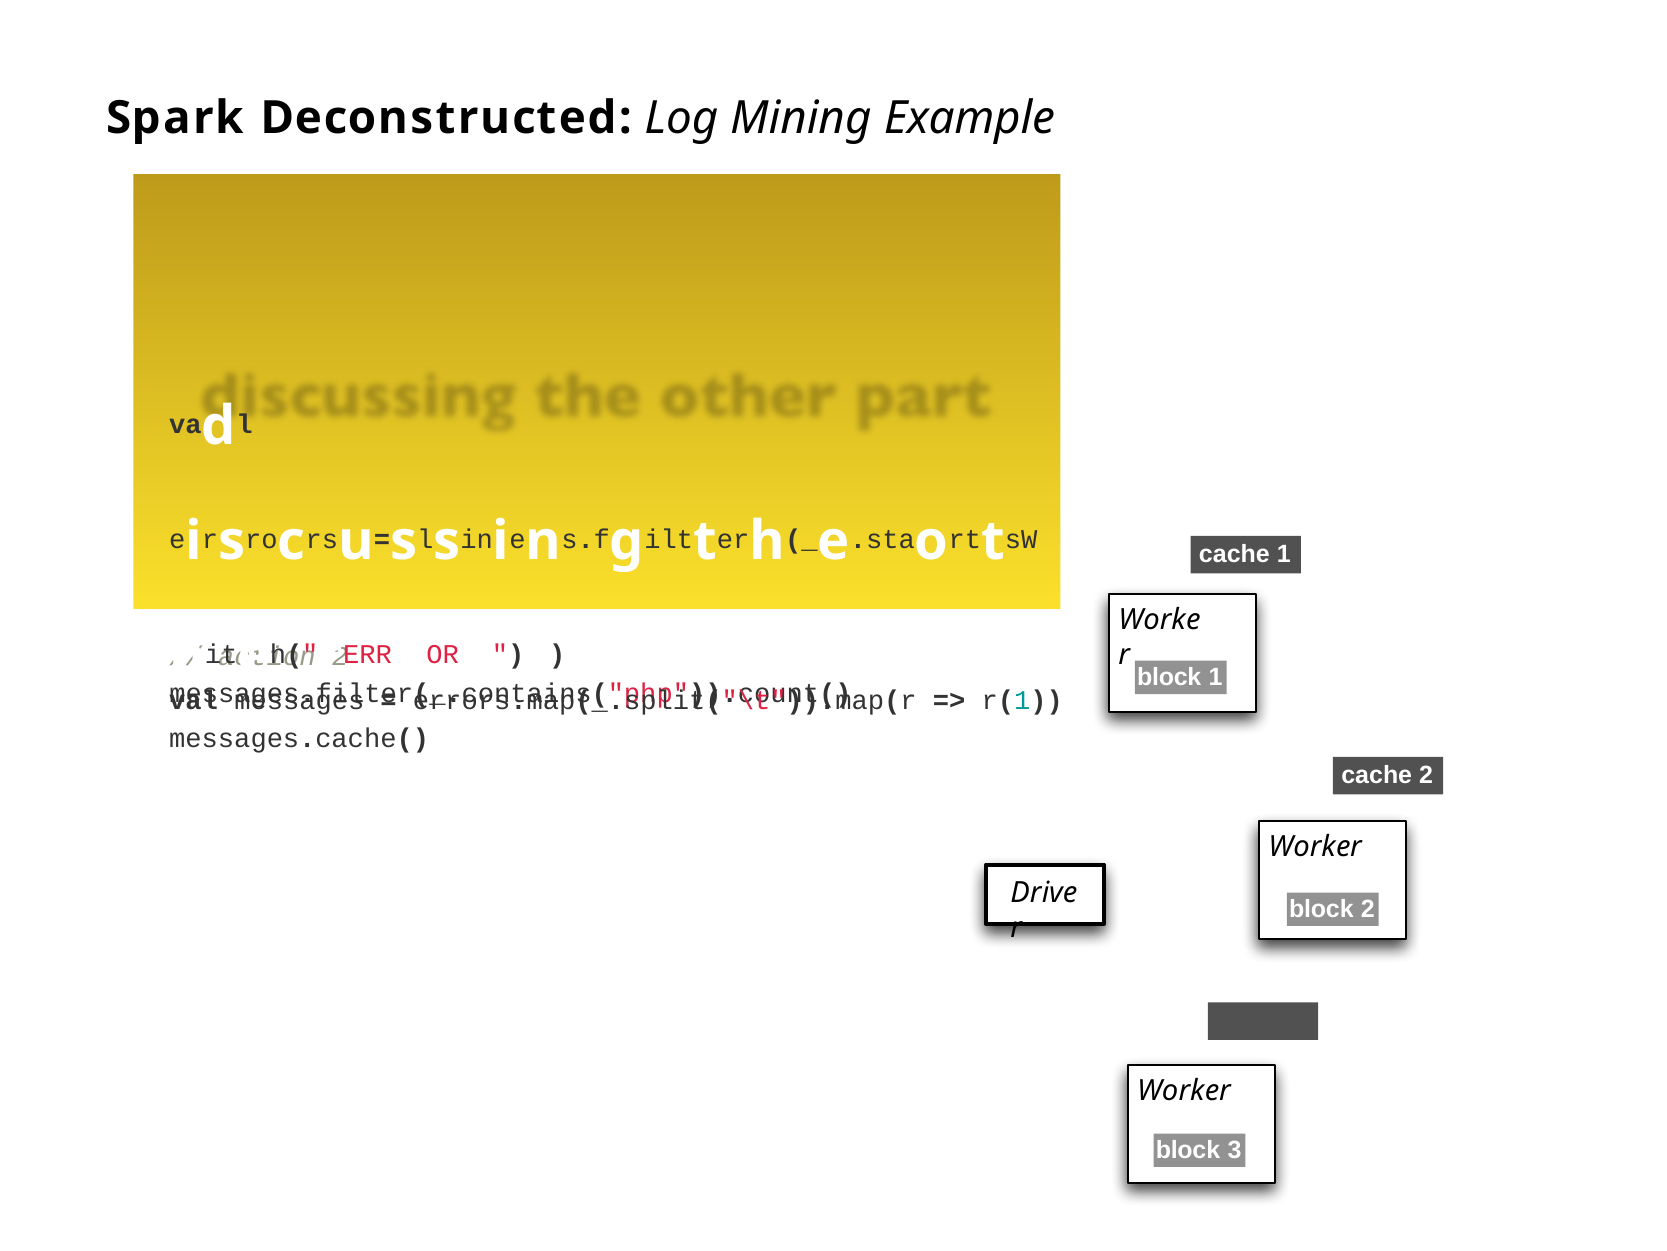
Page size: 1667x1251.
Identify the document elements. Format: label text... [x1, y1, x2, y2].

text_box [1332, 756, 1444, 795]
text_box cache 1 [1196, 537, 1293, 571]
text_box [1108, 593, 1257, 712]
text_box cache 2 Worker [1266, 758, 1435, 865]
text_box [1258, 821, 1407, 940]
text_box [985, 864, 1105, 924]
text_box [133, 174, 1061, 609]
text_box [1127, 1064, 1276, 1183]
text_box block 1 [1134, 660, 1226, 694]
text_box // action 2 messages.filter(_.contains("php")).count() [167, 638, 855, 712]
text_box Driver [1008, 873, 1080, 911]
text_box [1085, 579, 1280, 744]
title Spark Deconstructed: Log Mining Example [104, 87, 1563, 145]
text_box [963, 850, 1128, 957]
text_box cache 3 Worker block 3 [1134, 1004, 1310, 1167]
text_box [1207, 1002, 1319, 1040]
text_box [1190, 535, 1301, 574]
text_box [1104, 1050, 1299, 1215]
text_box [1235, 806, 1430, 972]
text_box vadl eirsrocrsu=slsiniens.fgiltterh(_e.staorttsWhiteh("rERRpORa")r) t val messages = errors.map(_.split("\t")).map(r => r(1)) messages.cache() [167, 340, 1066, 487]
text_box Worker [1116, 600, 1202, 638]
text_box block 2 [1287, 892, 1378, 926]
